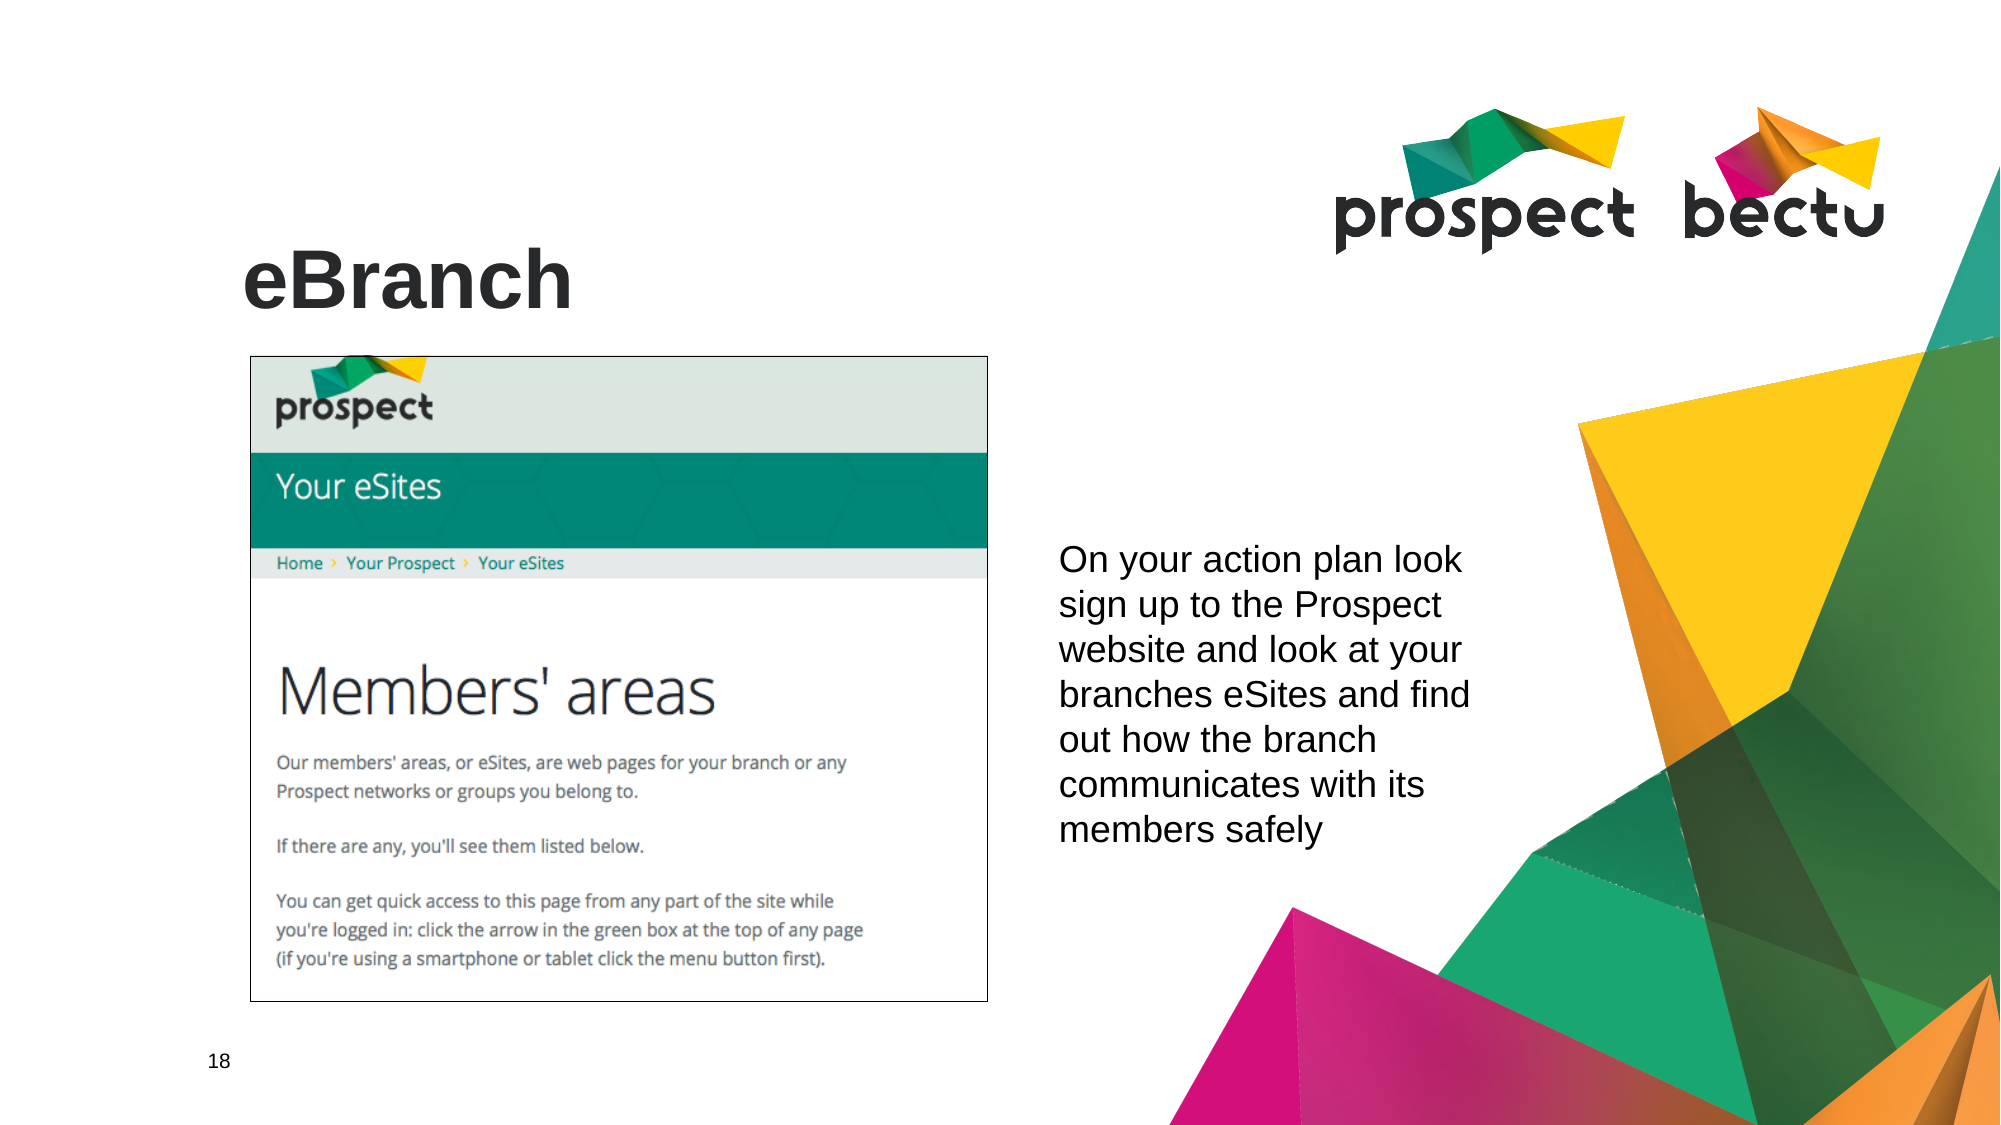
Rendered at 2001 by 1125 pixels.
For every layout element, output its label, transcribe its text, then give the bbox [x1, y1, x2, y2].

text_box On your action plan look sign up to the Prospect website and look at your branches eSites and find out how the branch communicates with its members safely [1058, 534, 1472, 1025]
text_box eBranch [242, 146, 1516, 325]
picture [250, 355, 989, 1003]
picture [1169, 0, 2000, 1125]
